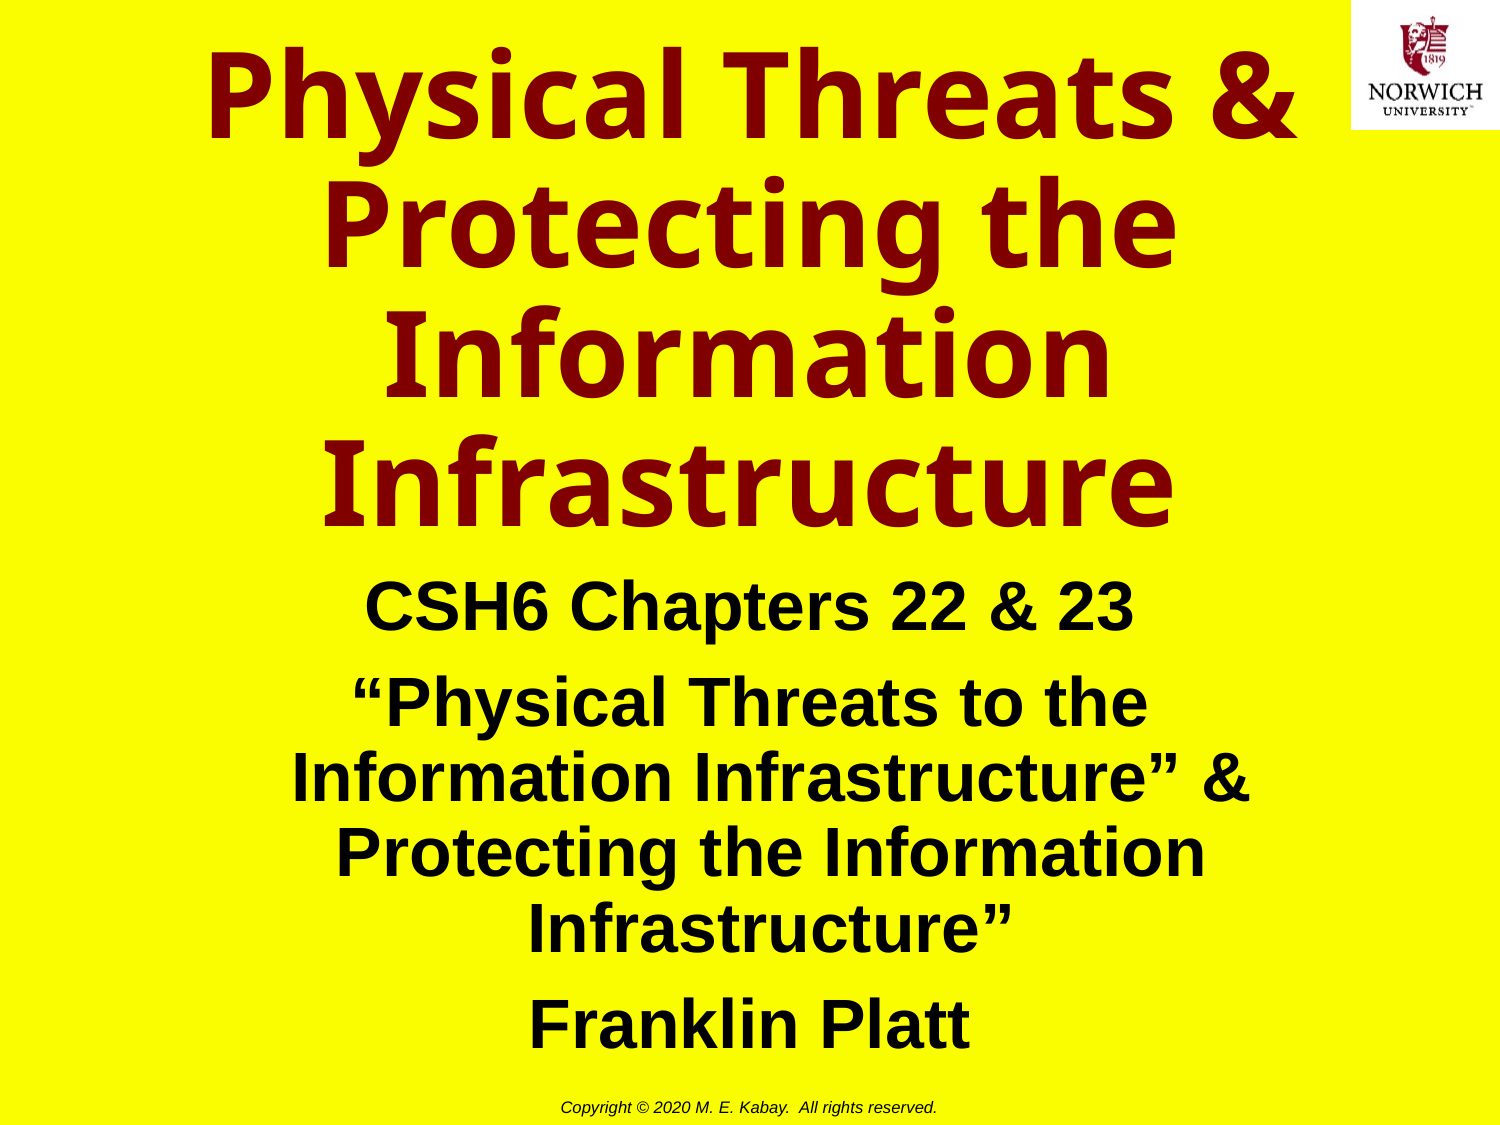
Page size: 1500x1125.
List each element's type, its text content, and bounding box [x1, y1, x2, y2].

title Physical Threats & Protecting the Information Infrastructure [161, 24, 1339, 561]
list CSH6 Chapters 22 & 23 “Physical Threats to the Information Infrastructure” & Protecting the Information Infrastructure” Franklin Platt [161, 561, 1339, 1076]
picture [1351, 0, 1500, 130]
